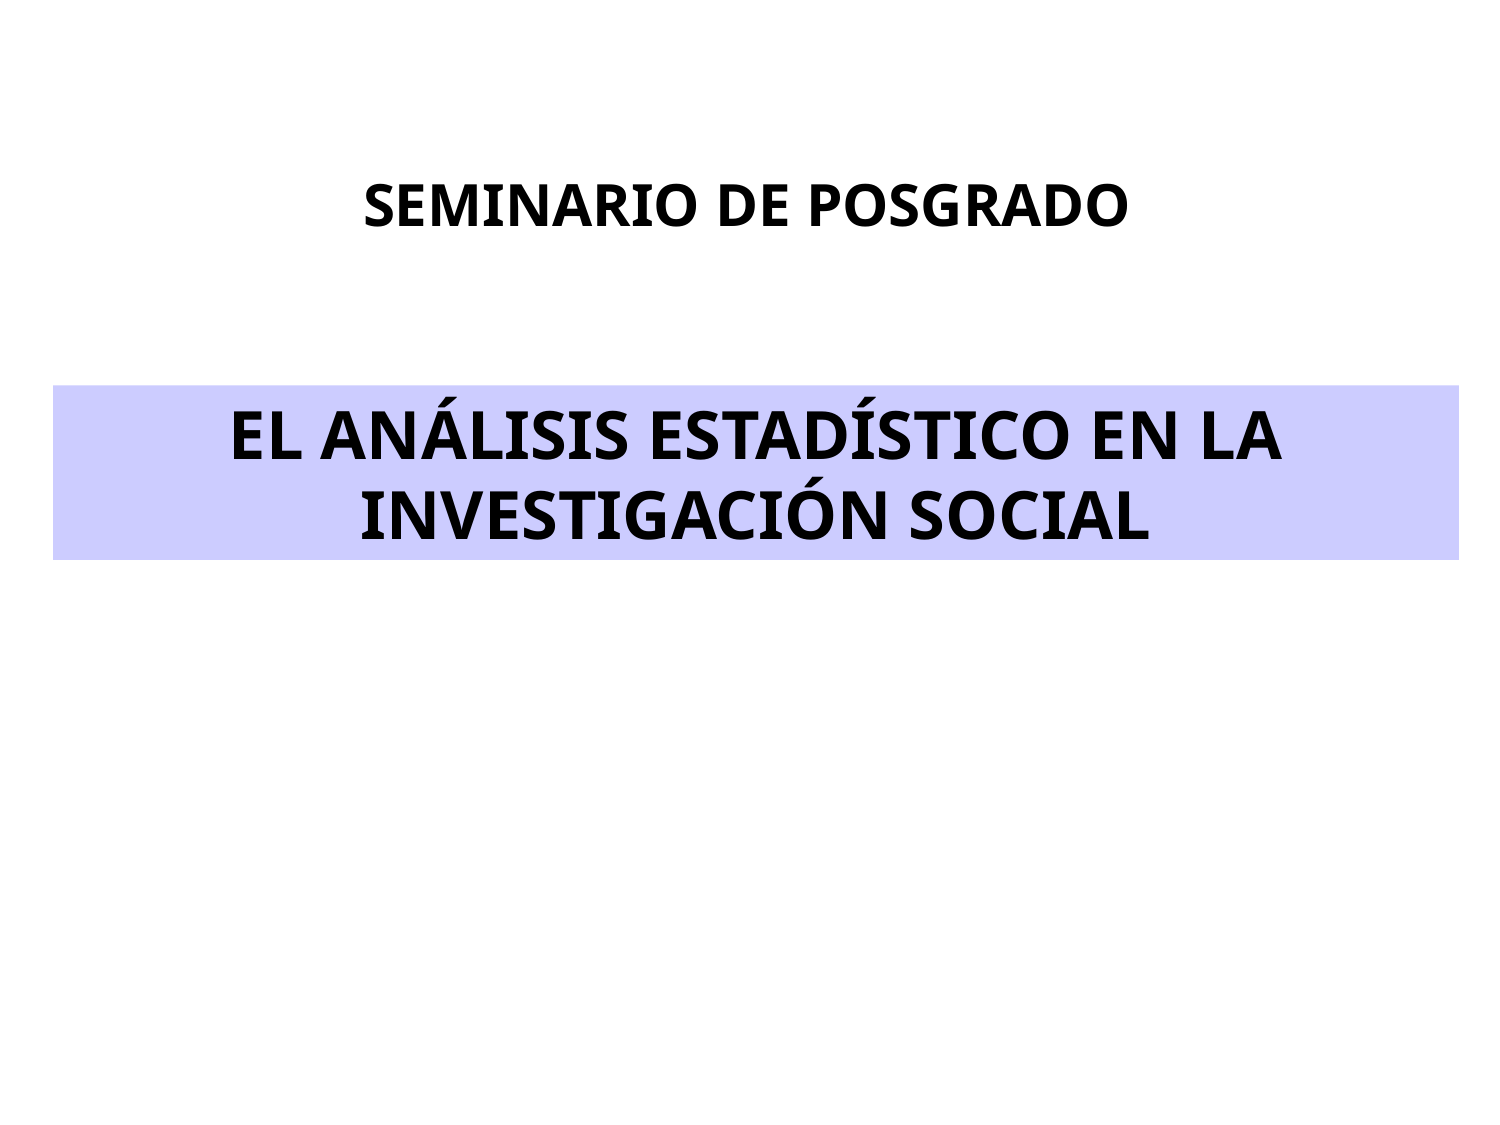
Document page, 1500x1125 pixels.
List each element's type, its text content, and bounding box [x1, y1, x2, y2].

text_box SEMINARIO DE POSGRADO [348, 160, 1306, 246]
text_box EL ANÁLISIS ESTADÍSTICO EN LA INVESTIGACIÓN SOCIAL [53, 385, 1459, 560]
